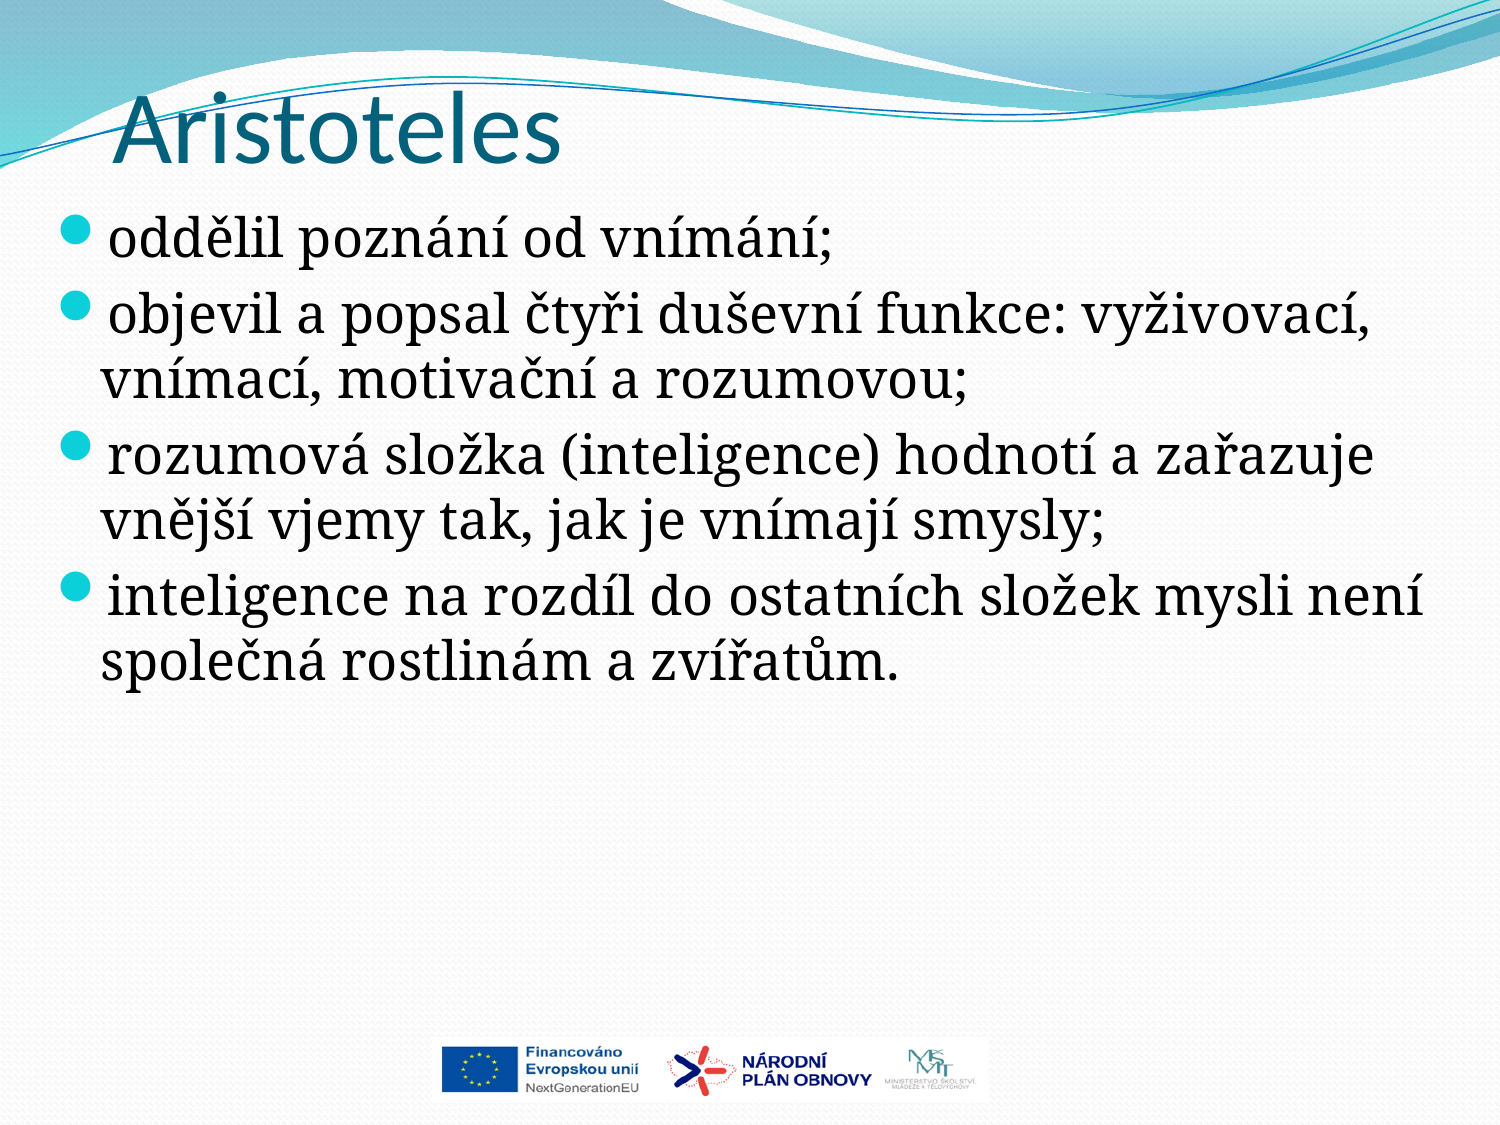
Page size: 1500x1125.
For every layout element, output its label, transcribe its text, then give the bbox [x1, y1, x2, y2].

list oddělil poznání od vnímání; objevil a popsal čtyři duševní funkce: vyživovací, vnímací, motivační a rozumovou; rozumová složka (inteligence) hodnotí a zařazuje vnější vjemy tak, jak je vnímají smysly; inteligence na rozdíl do ostatních složek mysli není společná rostlinám a zvířatům. [40, 196, 1471, 901]
picture [432, 1037, 988, 1103]
title Aristoteles [112, 24, 1240, 185]
